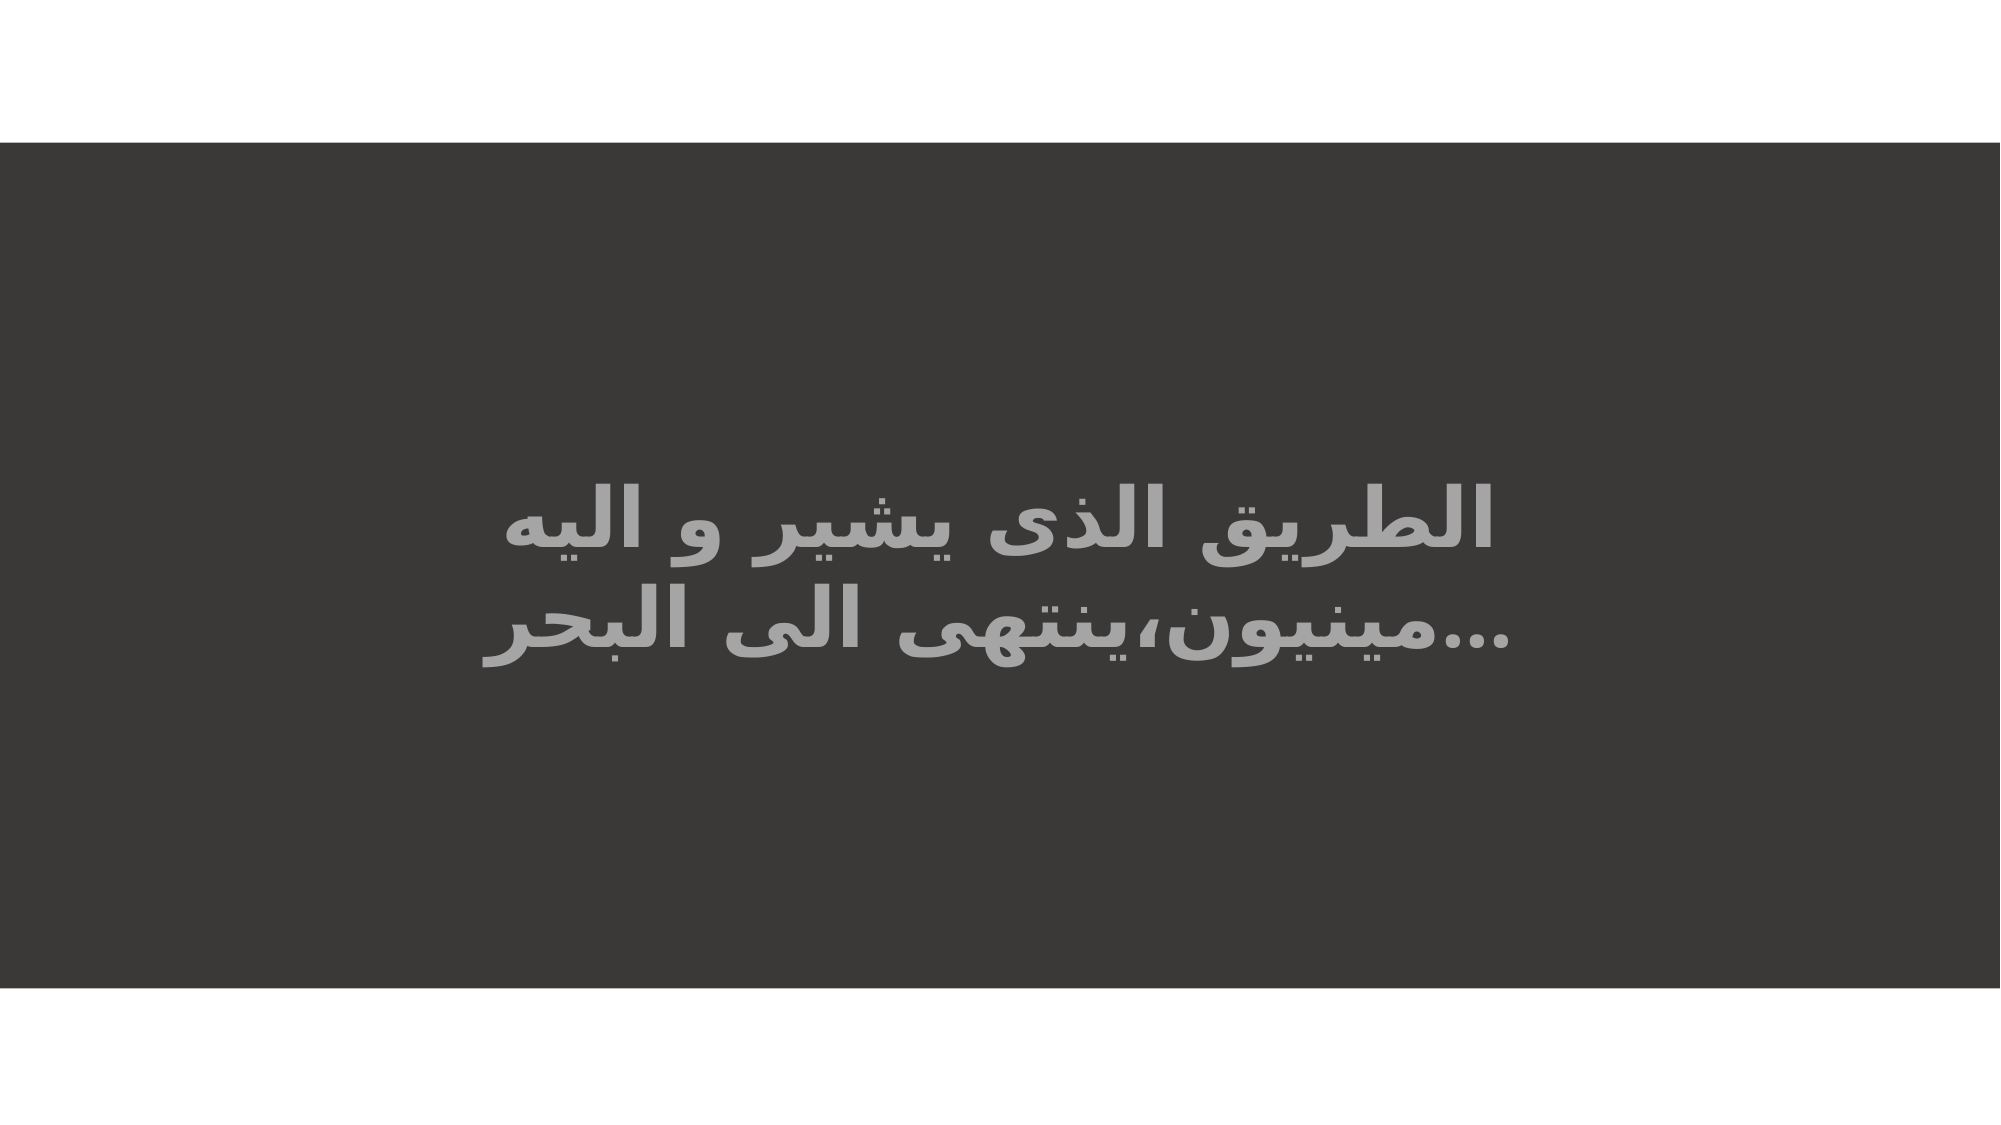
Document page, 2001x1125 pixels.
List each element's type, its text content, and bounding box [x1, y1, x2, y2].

text_box الطریق الذی یشیر و الیه مینیون،ینتهی الی البحر... [348, 456, 1652, 672]
text_box [0, 142, 2000, 989]
